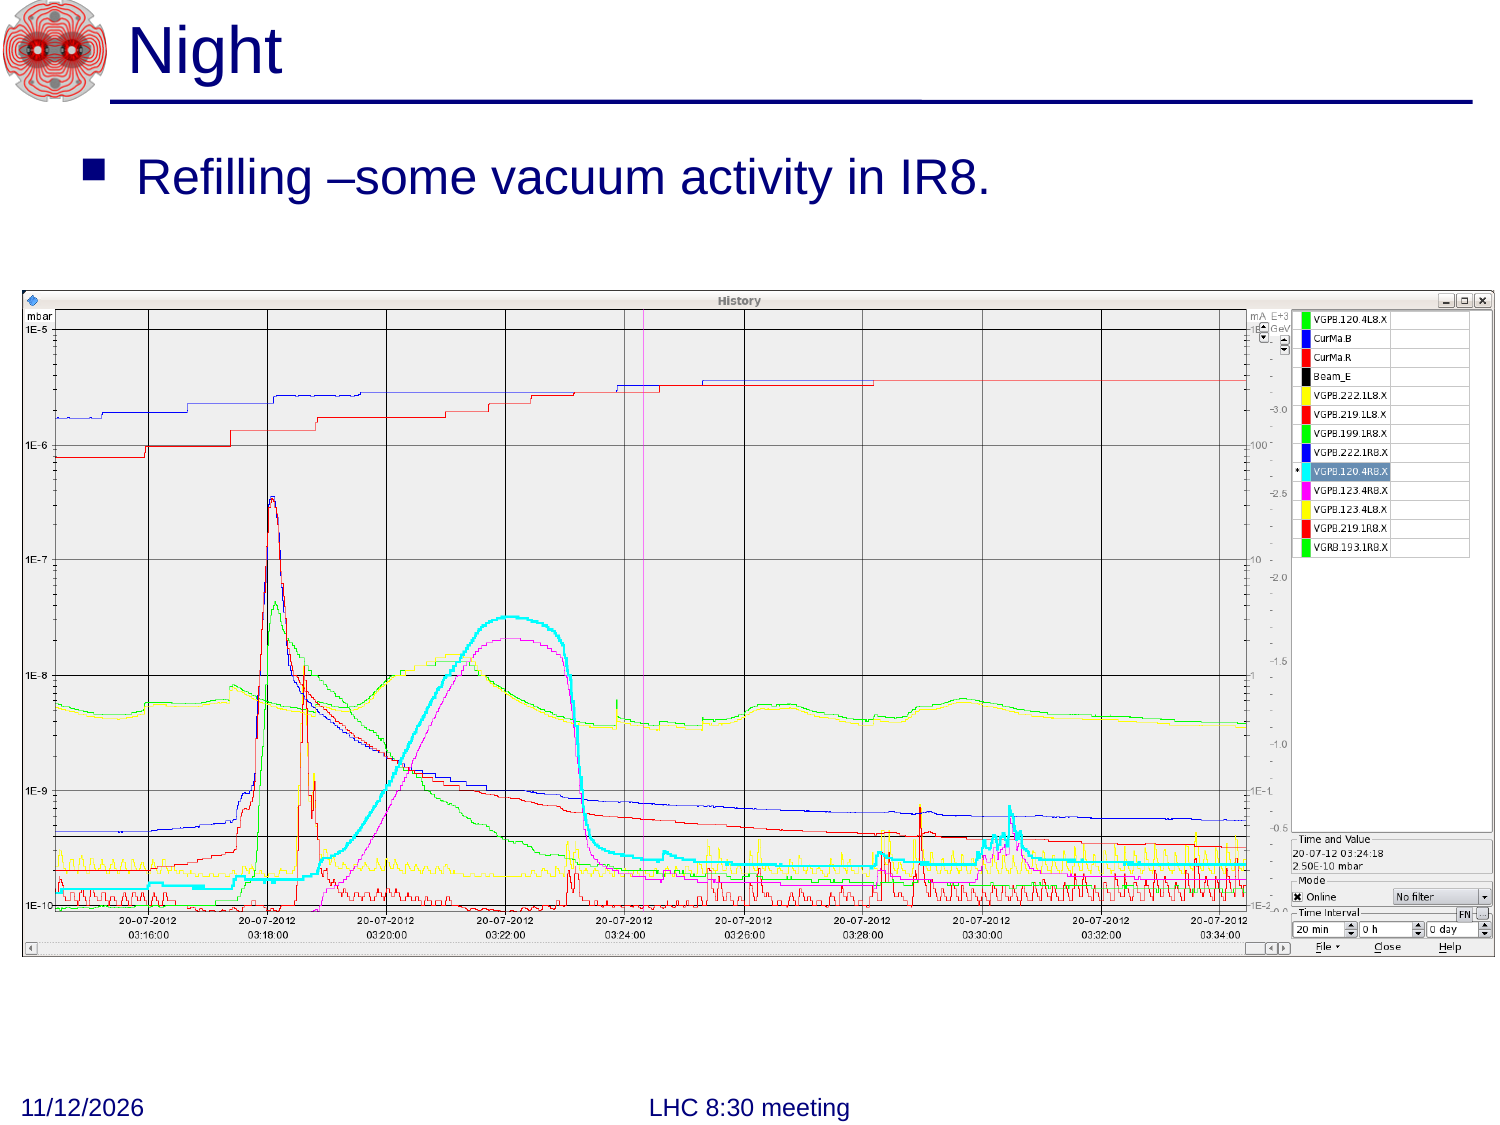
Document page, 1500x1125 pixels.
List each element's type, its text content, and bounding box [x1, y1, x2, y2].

picture [22, 290, 1495, 957]
footer LHC 8:30 meeting [512, 1087, 988, 1125]
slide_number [5, 1085, 356, 1125]
title Night [111, 3, 1463, 91]
picture [0, 0, 108, 103]
list Refilling –some vacuum activity in IR8. [64, 136, 1416, 280]
